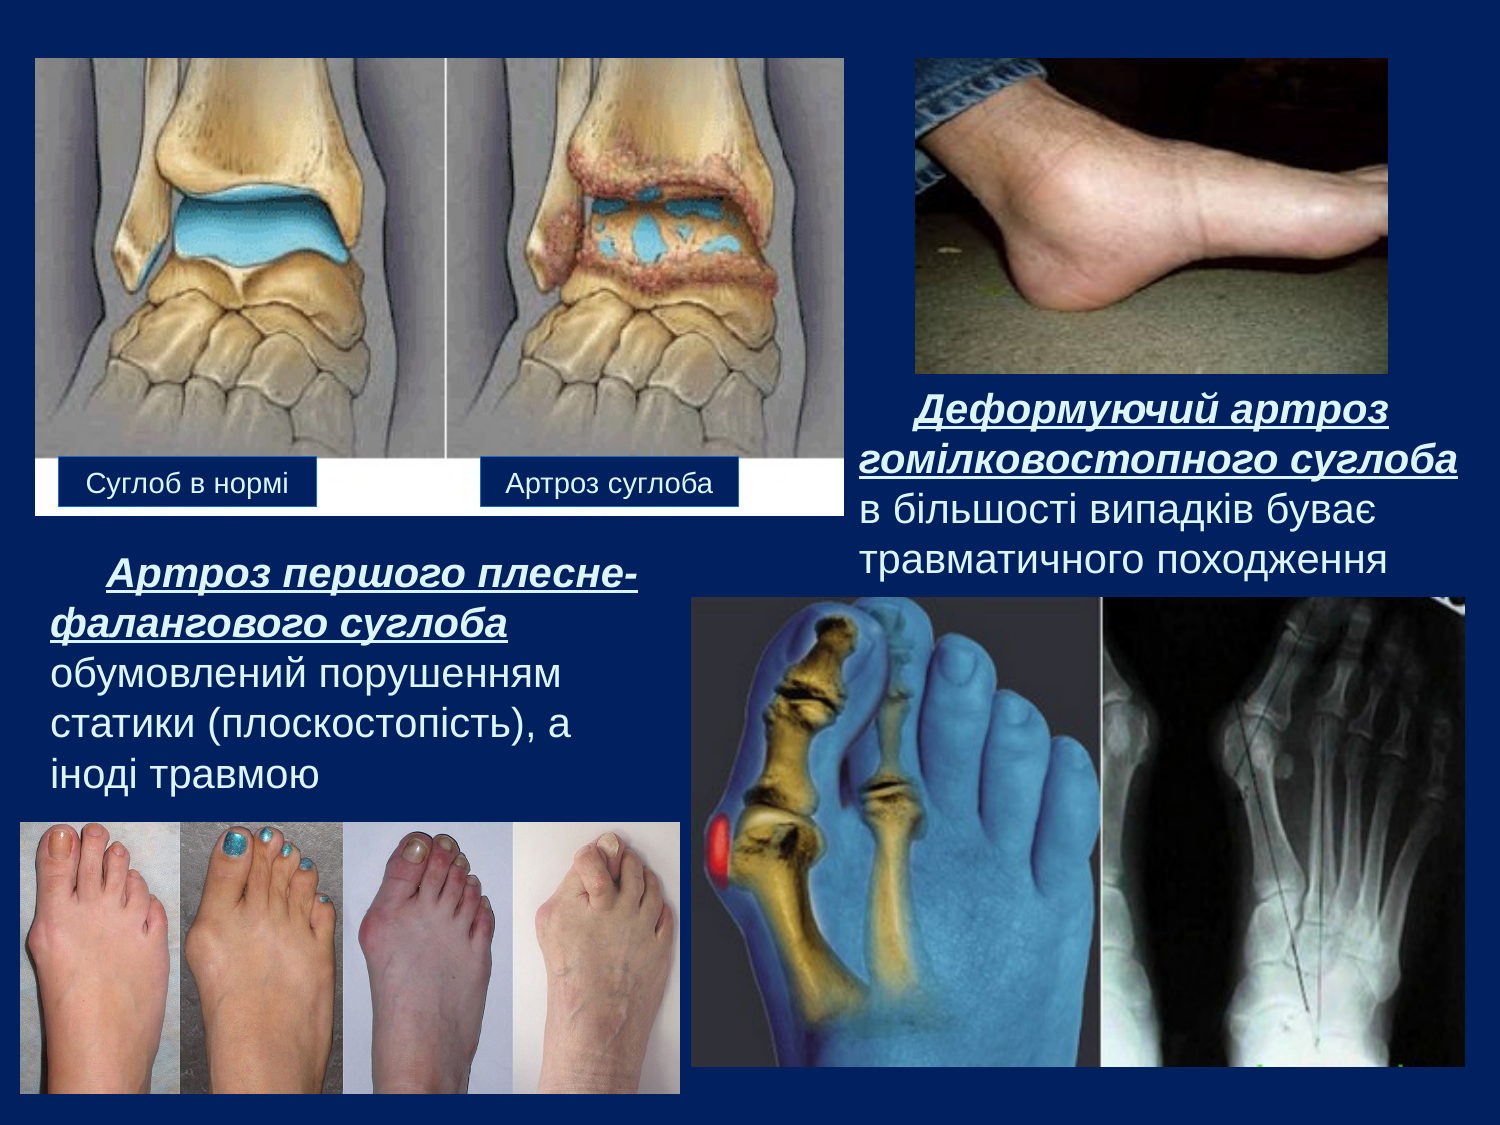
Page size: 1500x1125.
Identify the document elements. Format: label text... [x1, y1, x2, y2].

picture [915, 58, 1389, 374]
picture [691, 597, 1466, 1067]
picture [20, 822, 680, 1095]
text_box Деформуючий артроз гомілковостопного суглоба в більшості випадків буває травматичного походження [843, 374, 1500, 590]
text_box Артроз першого плесне-фалангового суглоба обумовлений порушенням статики (плоскостопість), а іноді травмою [35, 538, 657, 804]
picture [34, 58, 844, 516]
